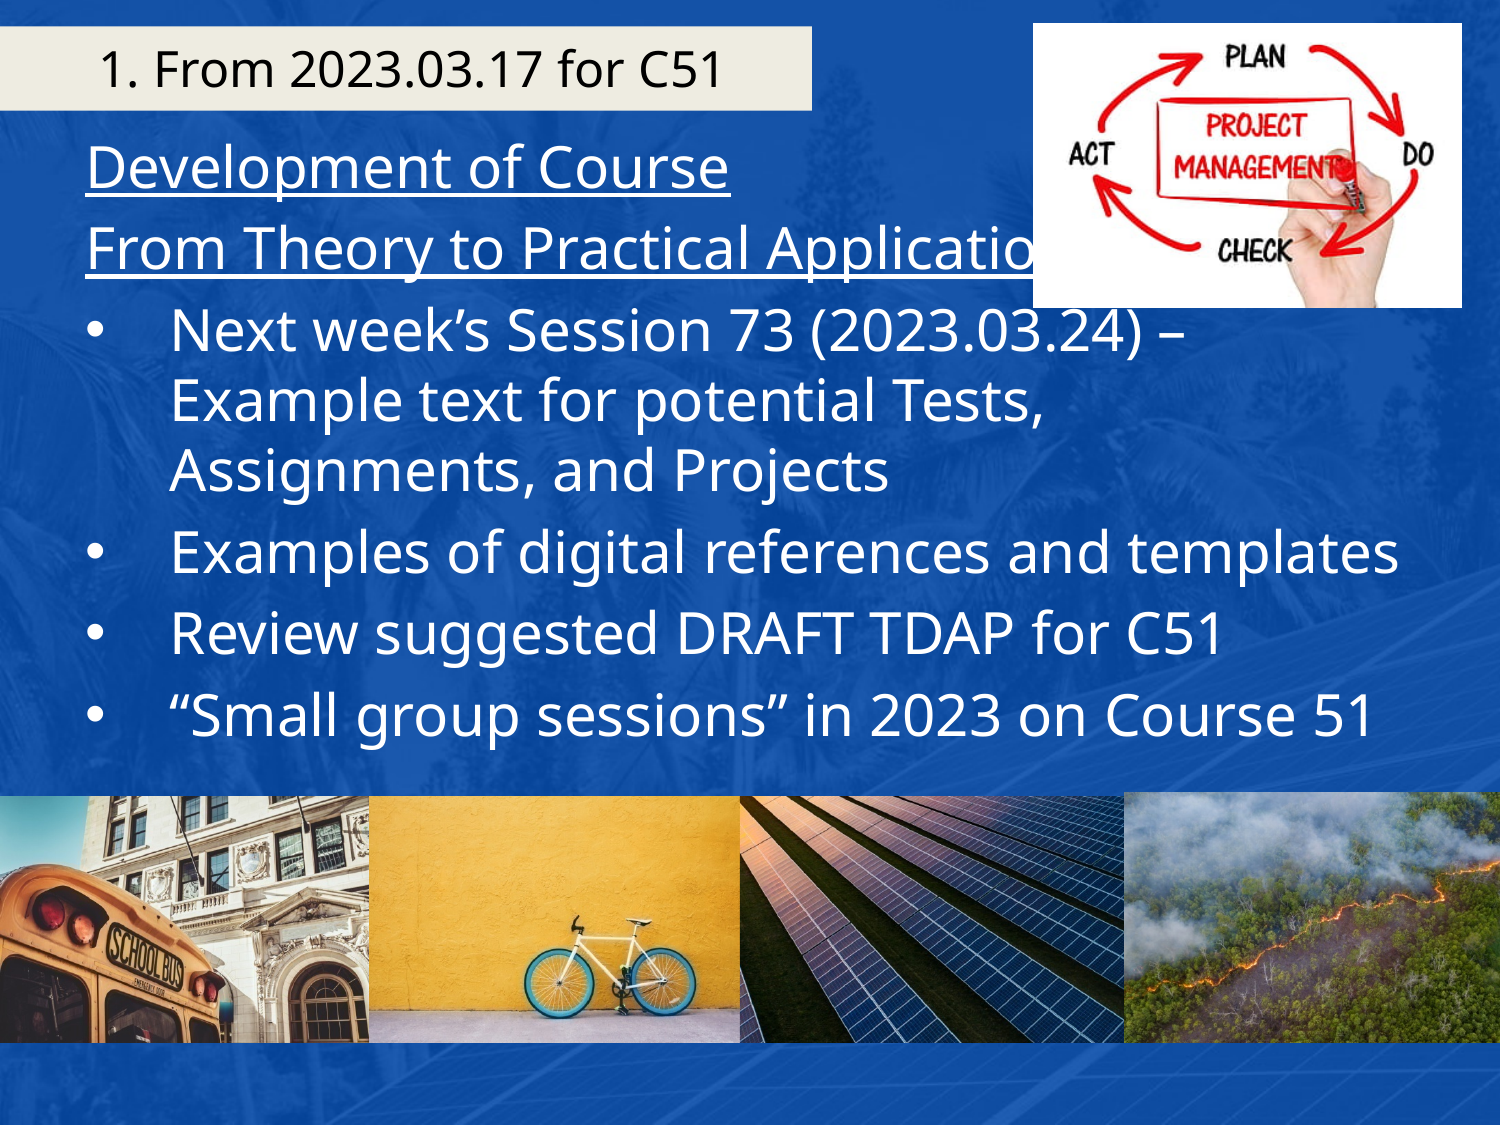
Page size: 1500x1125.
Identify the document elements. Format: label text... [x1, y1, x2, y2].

title 1. From 2023.03.17 for C51 [24, 11, 802, 123]
picture [0, 0, 1500, 1125]
list Development of Course From Theory to Practical Application Next week’s Session 73 (2023.03.24) – Example text for potential Tests, Assignments, and Projects Examples of digital references and templates Review suggested DRAFT TDAP for C51 “Small group sessions” in 2023 on Course 51 [70, 122, 1424, 794]
